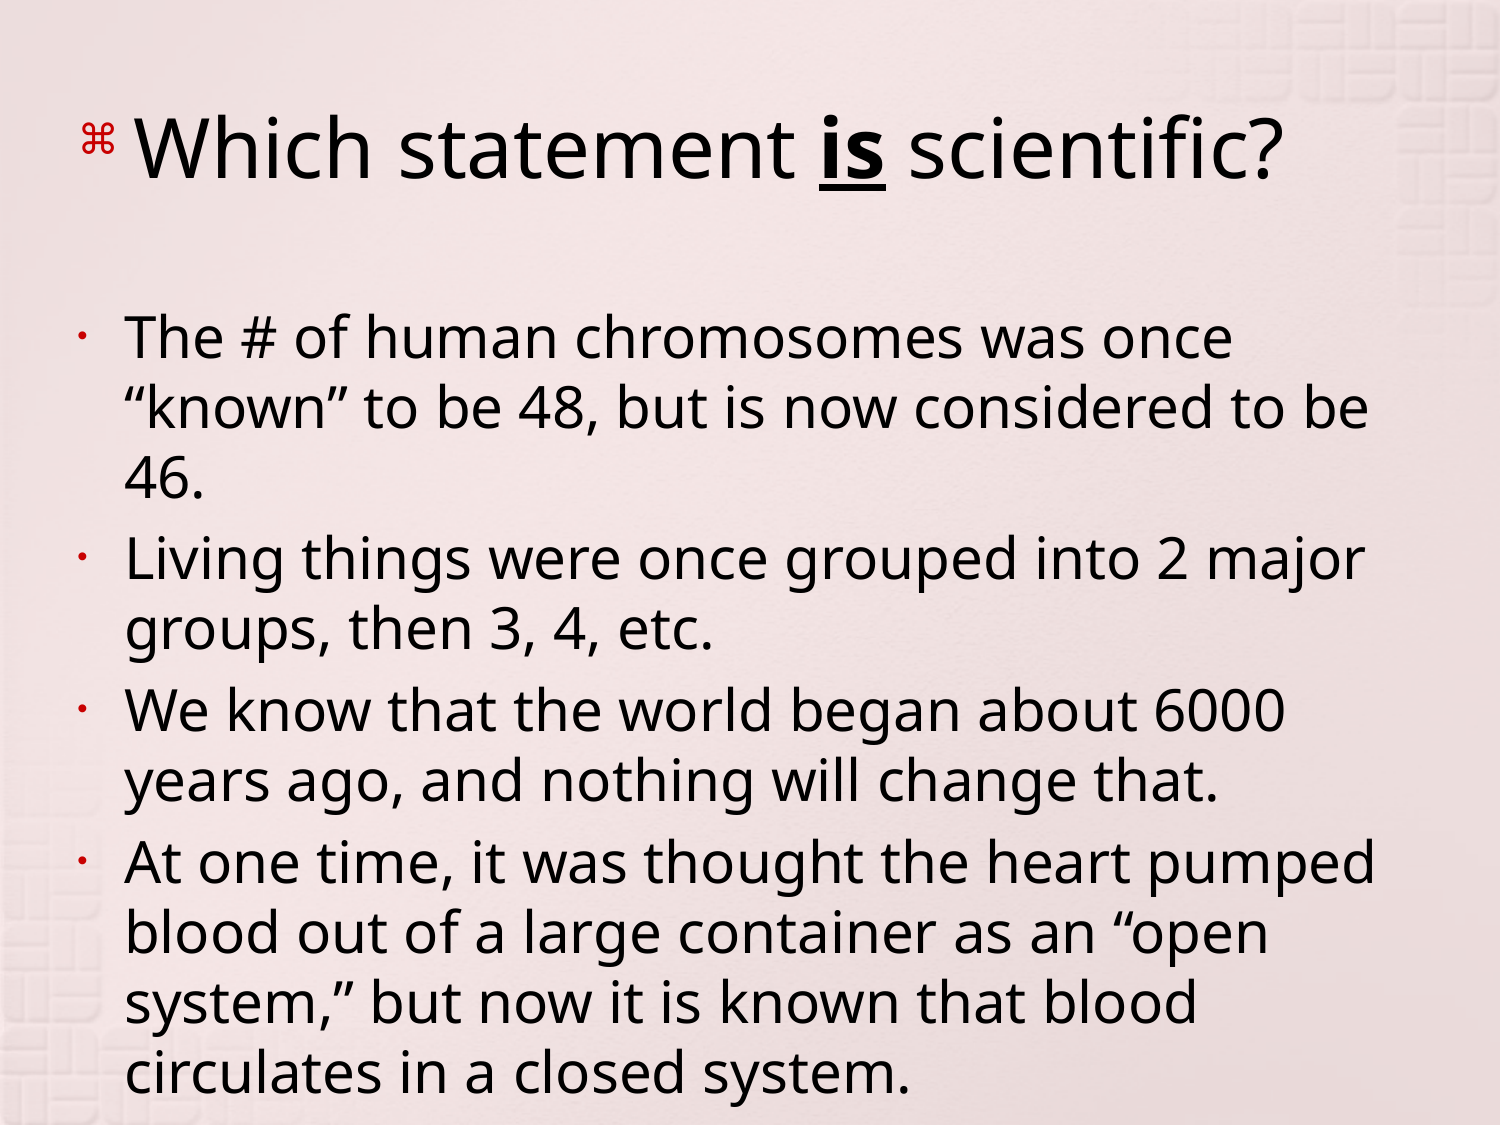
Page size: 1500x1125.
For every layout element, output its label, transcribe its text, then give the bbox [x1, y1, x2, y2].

list Which statement is scientific? The # of human chromosomes was once “known” to be 48, but is now considered to be 46. Living things were once grouped into 2 major groups, then 3, 4, etc. We know that the world began about 6000 years ago, and nothing will change that. At one time, it was thought the heart pumped blood out of a large container as an “open system,” but now it is known that blood circulates in a closed system. [62, 87, 1413, 1113]
